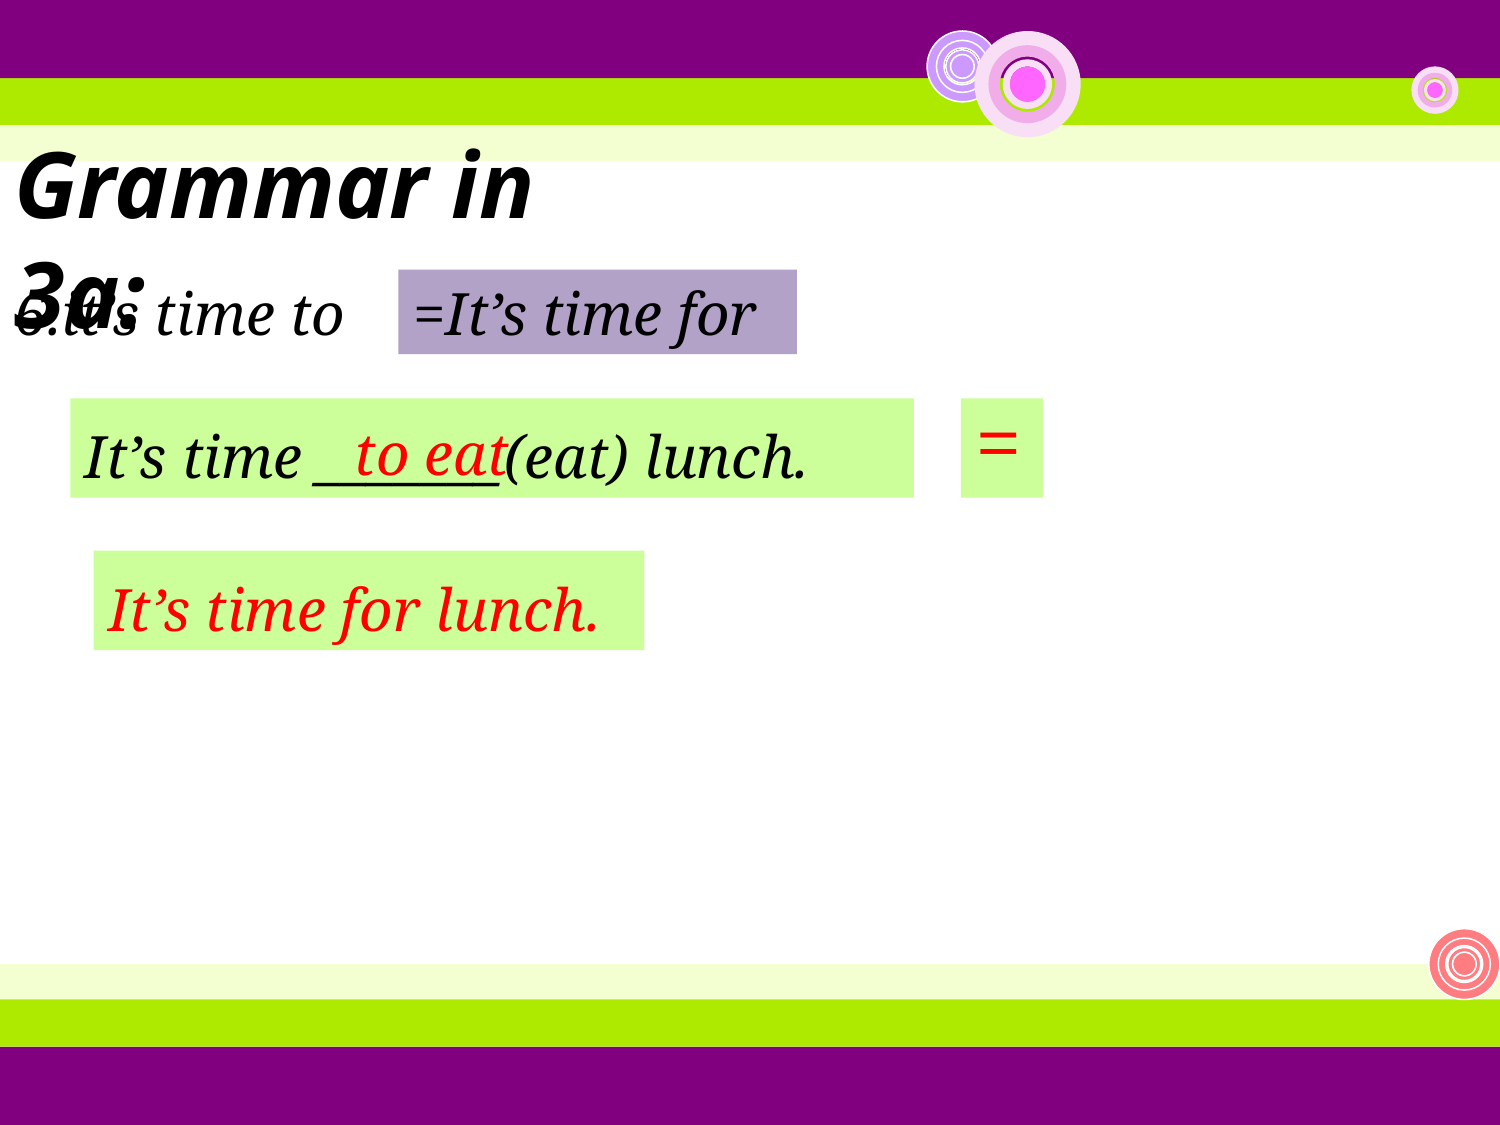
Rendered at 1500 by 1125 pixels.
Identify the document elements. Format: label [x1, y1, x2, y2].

text_box [0, 0, 1500, 1125]
